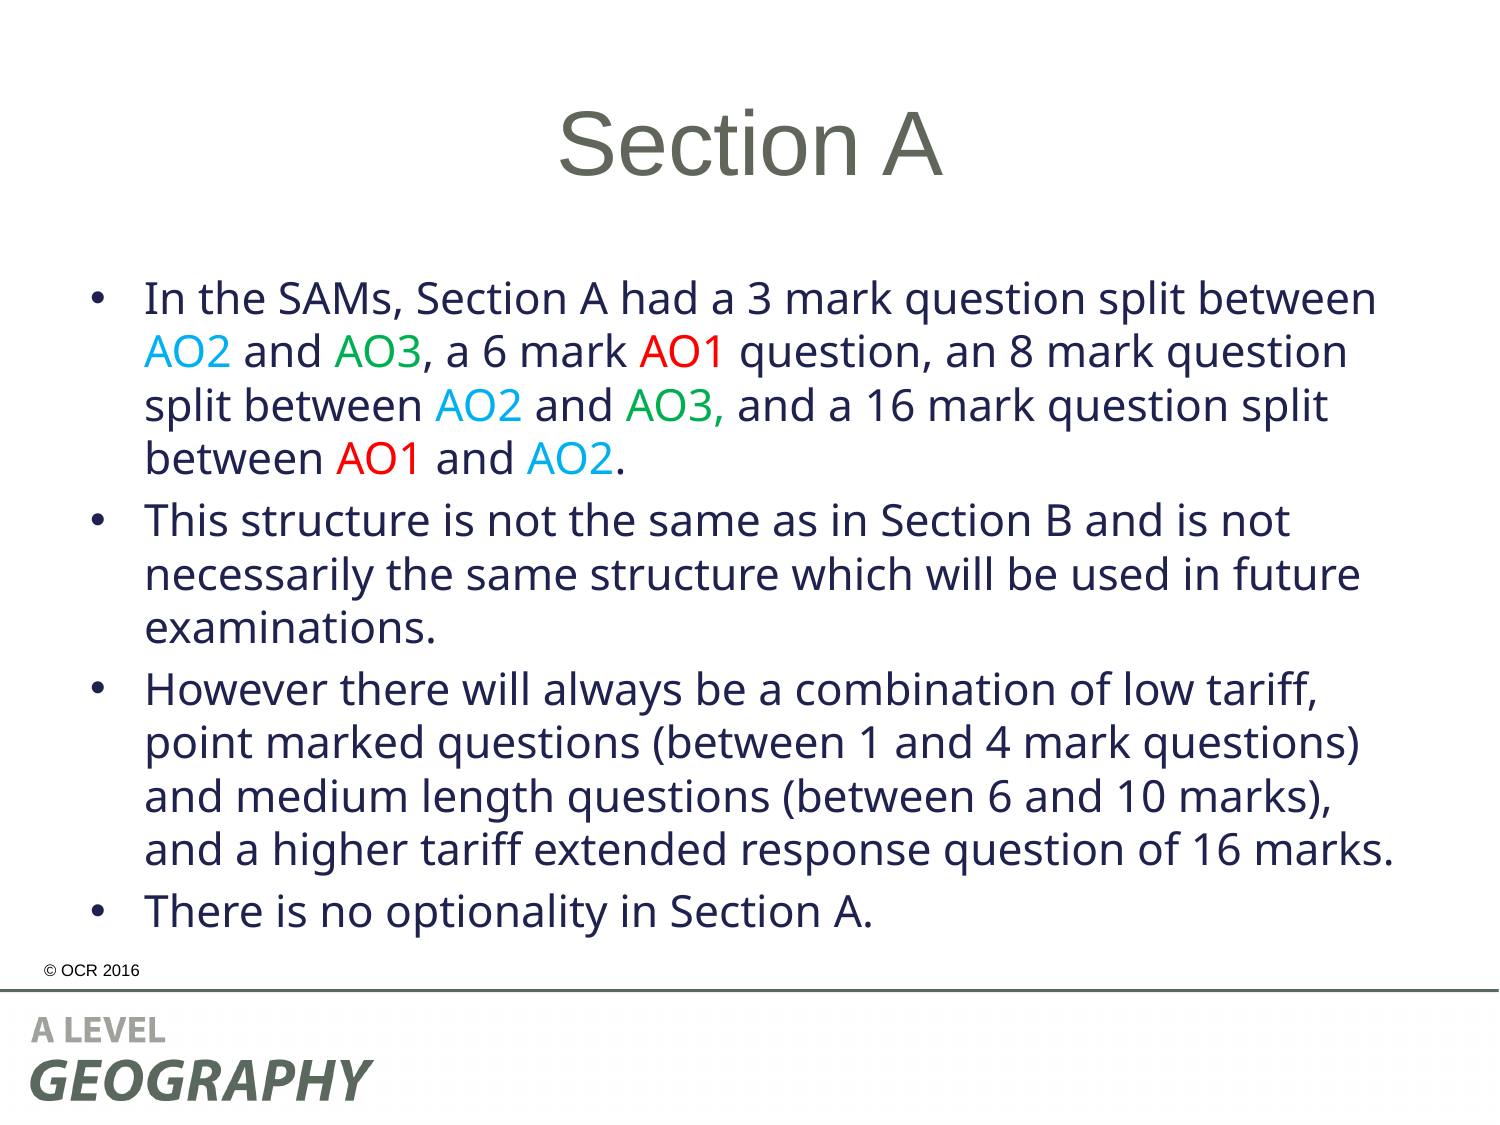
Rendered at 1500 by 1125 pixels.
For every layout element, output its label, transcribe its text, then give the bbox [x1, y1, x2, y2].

picture [0, 989, 1499, 1125]
title Section A [0, 45, 1500, 233]
list In the SAMs, Section A had a 3 mark question split between AO2 and AO3, a 6 mark AO1 question, an 8 mark question split between AO2 and AO3, and a 16 mark question split between AO1 and AO2. This structure is not the same as in Section B and is not necessarily the same structure which will be used in future examinations. However there will always be a combination of low tariff, point marked questions (between 1 and 4 mark questions) and medium length questions (between 6 and 10 marks), and a higher tariff extended response question of 16 marks. There is no optionality in Section A. [75, 262, 1425, 965]
